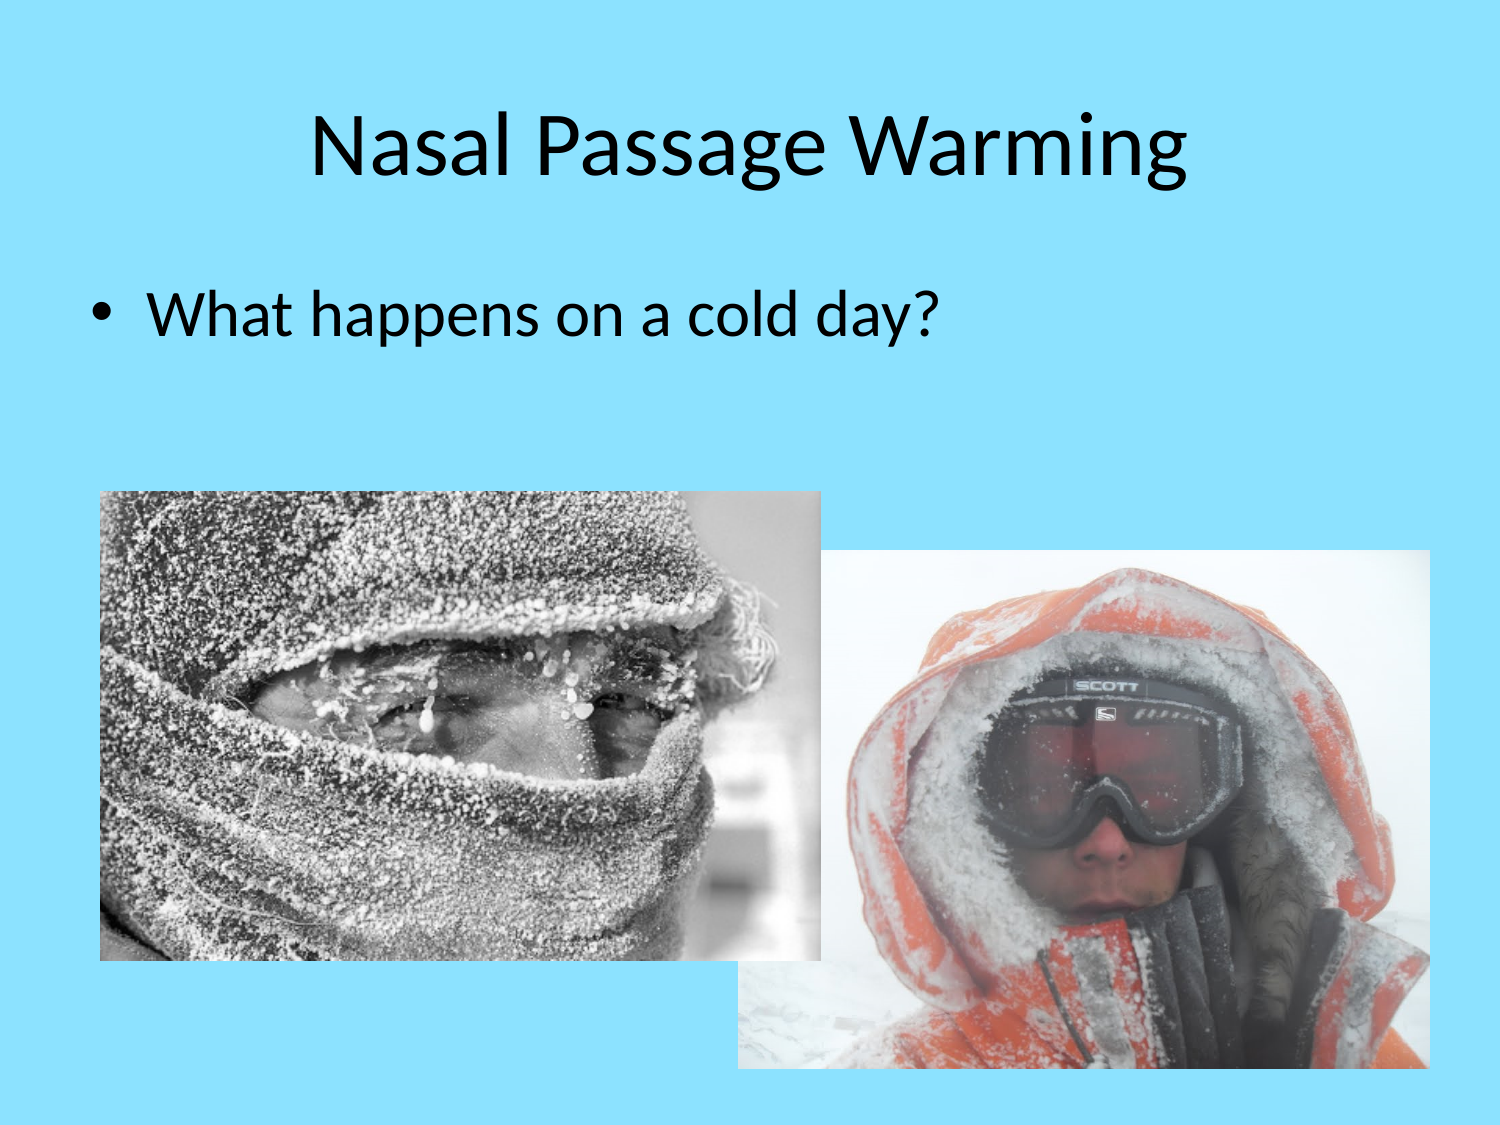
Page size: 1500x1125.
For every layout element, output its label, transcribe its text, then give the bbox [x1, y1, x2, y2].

title Nasal Passage Warming [75, 45, 1425, 233]
picture [100, 491, 1430, 1070]
list What happens on a cold day? [75, 262, 1425, 1005]
